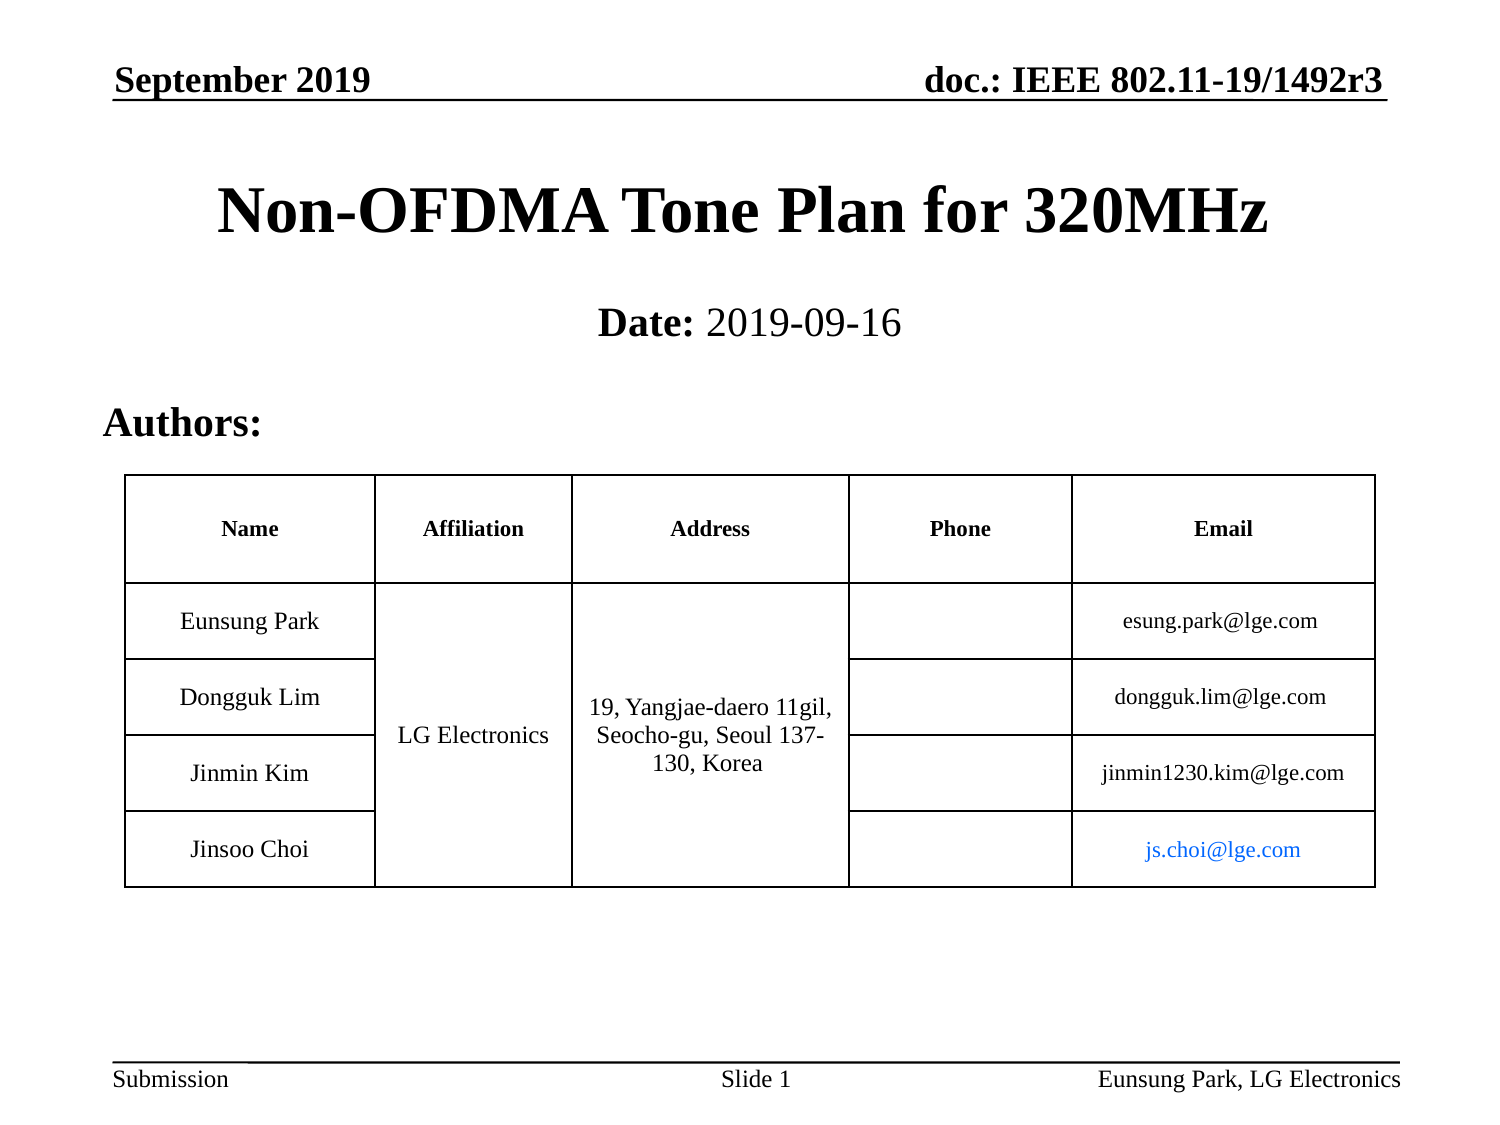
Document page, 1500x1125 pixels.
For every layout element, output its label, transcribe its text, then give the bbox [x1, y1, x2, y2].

table_cell LG Electronics [376, 584, 571, 886]
table_cell [850, 584, 1071, 658]
table_cell dongguk.lim@lge.com [1073, 660, 1374, 734]
table_header Name [126, 476, 374, 582]
list Date: 2019-09-16 [112, 287, 1388, 350]
table_header Address [573, 476, 848, 582]
table_header Email [1073, 476, 1374, 582]
table_cell 19, Yangjae-daero 11gil, Seocho-gu, Seoul 137-130, Korea [573, 584, 848, 886]
table_cell js.choi@lge.com [1073, 812, 1374, 886]
table_cell esung.park@lge.com [1073, 584, 1374, 658]
slide_number Slide 1 [712, 1061, 800, 1093]
table_header Affiliation [376, 476, 571, 582]
table_cell Jinmin Kim [126, 736, 374, 810]
table_header Phone [850, 476, 1071, 582]
table_cell jinmin1230.kim@lge.com [1073, 736, 1374, 810]
table_cell [850, 660, 1071, 734]
table_cell [850, 812, 1071, 886]
footer Eunsung Park, LG Electronics [1038, 1061, 1402, 1093]
table_cell Eunsung Park [126, 584, 374, 658]
table_cell Jinsoo Choi [126, 812, 374, 886]
table_cell [850, 736, 1071, 810]
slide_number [114, 0, 374, 101]
table_cell Dongguk Lim [126, 660, 374, 734]
title Non-OFDMA Tone Plan for 320MHz [62, 112, 1425, 300]
text_box Authors: [87, 387, 325, 450]
